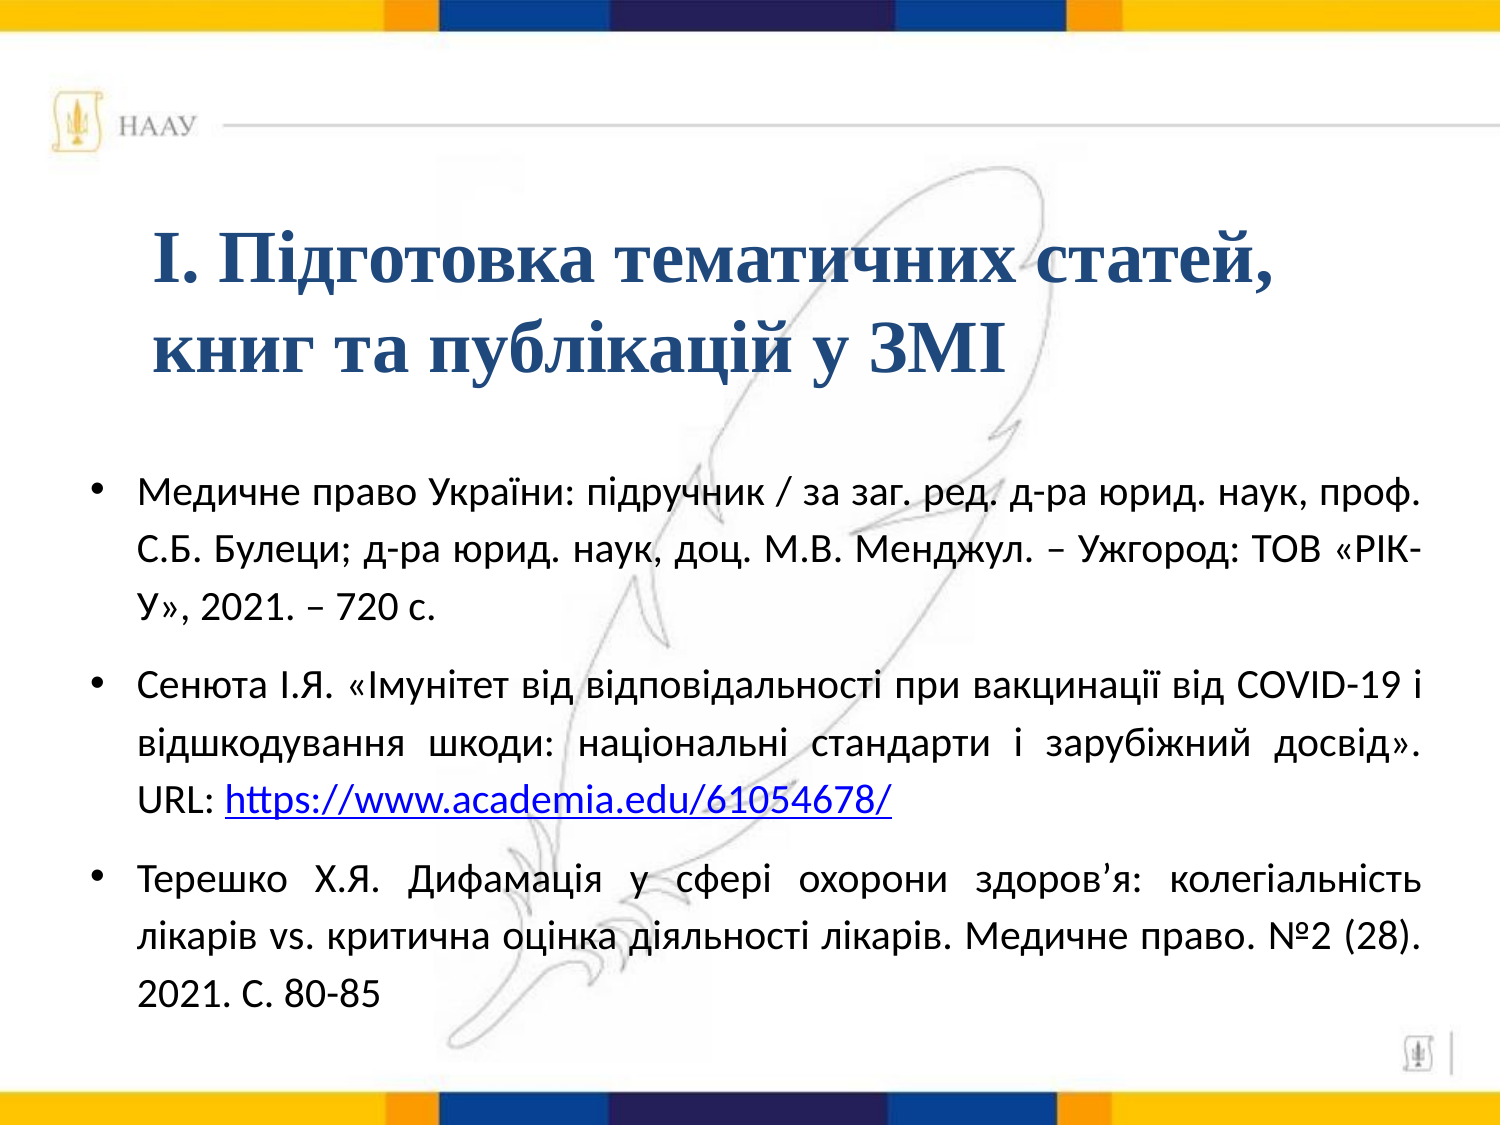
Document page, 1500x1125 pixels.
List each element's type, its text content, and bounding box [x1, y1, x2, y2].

text_box Медичне право України: підручник / за заг. ред. д-ра юрид. наук, проф. С.Б. Булеци; д-ра юрид. наук, доц. М.В. Менджул. – Ужгород: ТОВ «РІК-У», 2021. – 720 с. Сенюта І.Я. «Імунітет від відповідальності при вакцинації від COVID-19 і відшкодування шкоди: національні стандарти і зарубіжний досвід». URL: https://www.academia.edu/61054678/ Терешко Х.Я. Дифамація у сфері охорони здоров’я: колегіальність лікарів vs. критична оцінка діяльності лікарів. Медичне право. №2 (28). 2021. С. 80-85 [74, 448, 1438, 1023]
text_box І. Підготовка тематичних статей, книг та публікацій у ЗМІ [137, 199, 1375, 395]
picture [0, 0, 1500, 1125]
